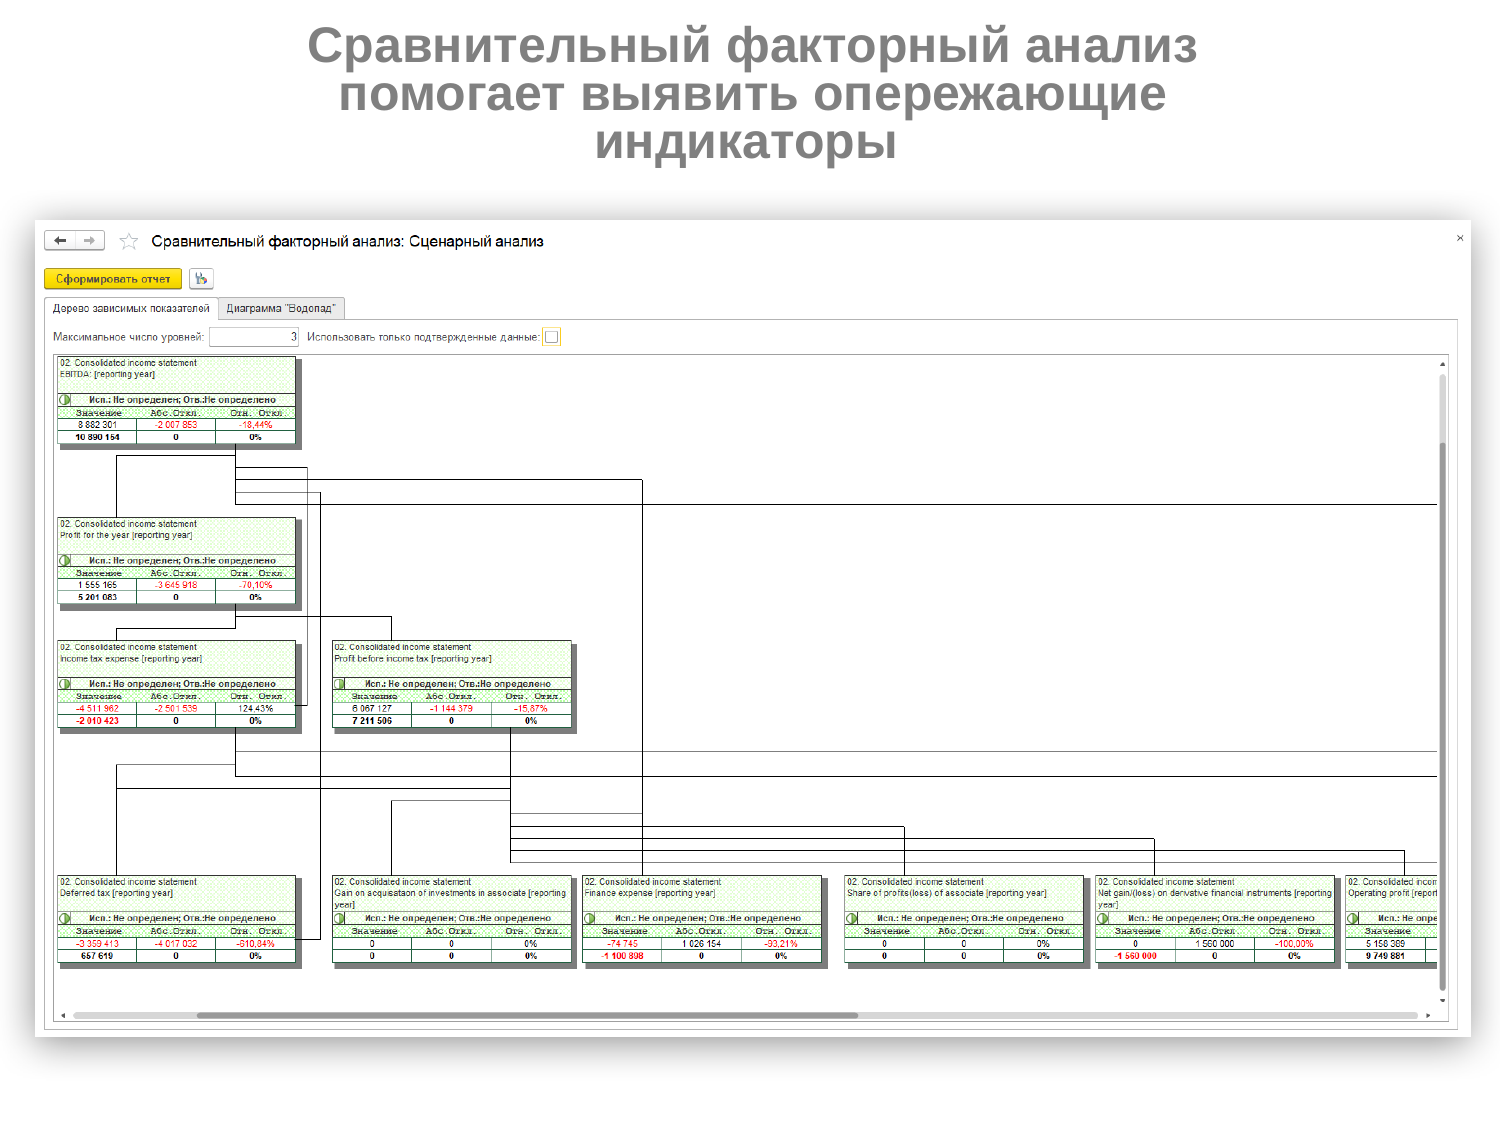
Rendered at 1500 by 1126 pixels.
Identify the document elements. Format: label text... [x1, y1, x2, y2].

text_box Сравнительный факторный анализ помогает выявить опережающие индикаторы [192, 7, 1314, 185]
picture [35, 220, 1471, 1037]
